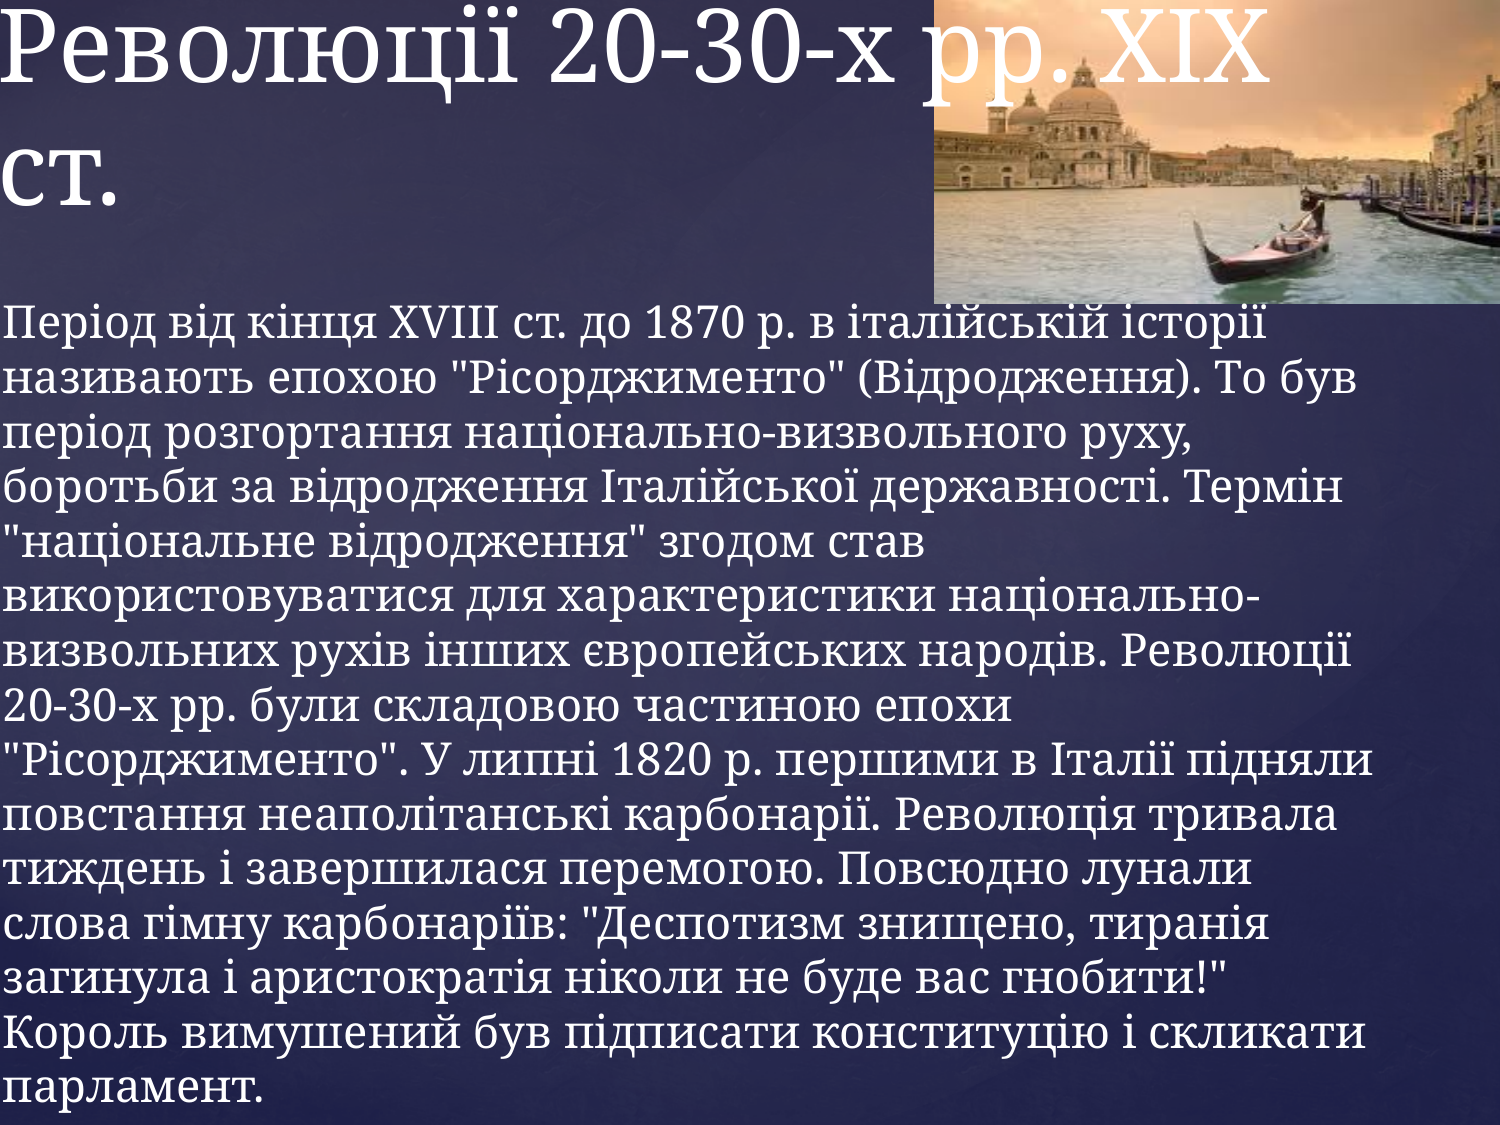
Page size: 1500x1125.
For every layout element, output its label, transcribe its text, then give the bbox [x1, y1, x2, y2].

list Період від кінця XVIII ст. до 1870 р. в італійській історії називають епохою "Рісорджименто" (Відродження). То був період розгортання національно-визвольного руху, боротьби за відродження Італійської державності. Термін "національне відродження" згодом став використовуватися для характеристики національно-визвольних рухів інших європейських народів. Революції 20-30-х pp. були складовою частиною епохи "Рісорджименто". У липні 1820 р. першими в Італії підняли повстання неаполітанські карбонарії. Революція тривала тиждень і завершилася перемогою. Повсюдно лунали слова гімну карбонаріїв: "Деспотизм знищено, тиранія загинула і аристократія ніколи не буде вас гнобити!" Король вимушений був підписати конституцію і скликати парламент. [0, 283, 1394, 1123]
picture [934, 0, 1500, 304]
title Революції 20-30-х pp. XIX ст. [0, 70, 923, 234]
